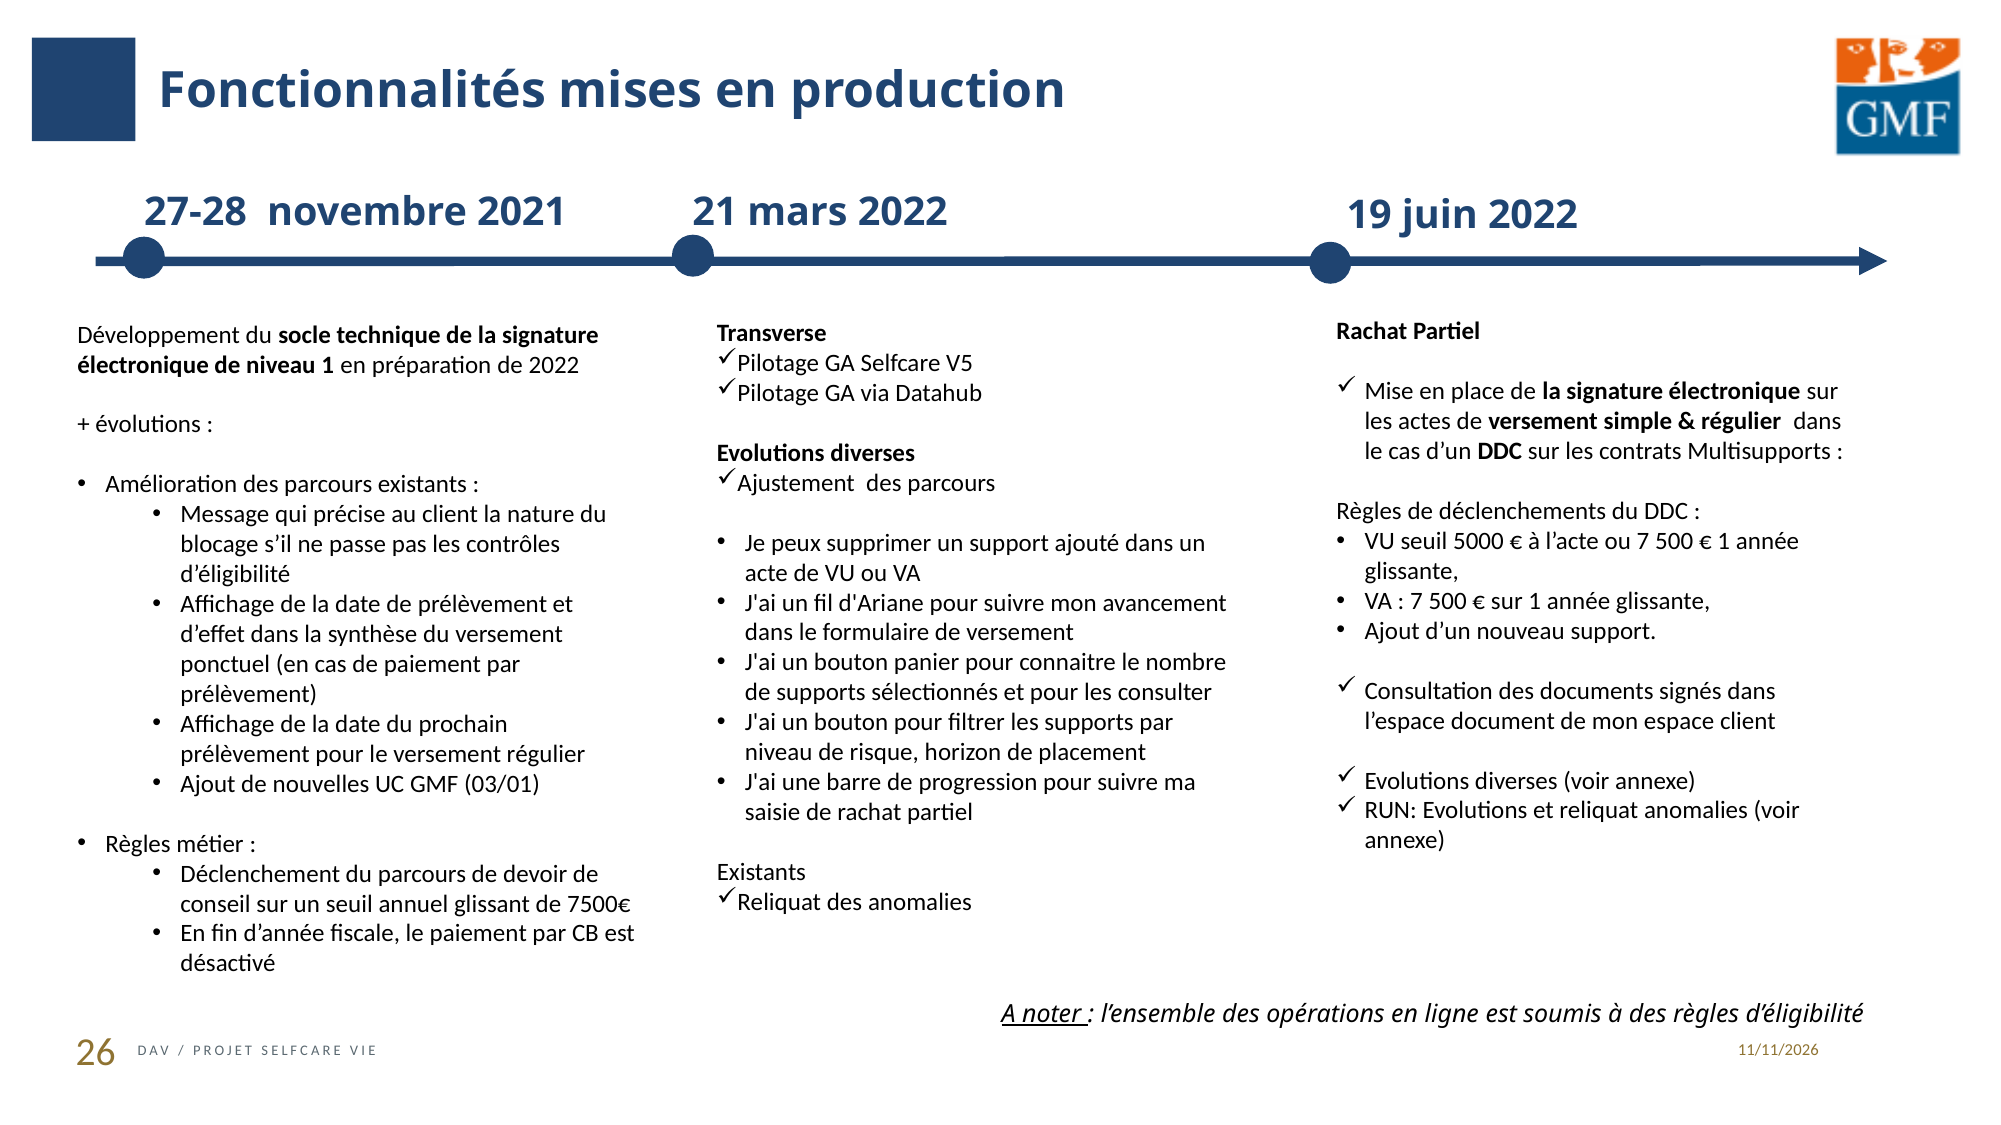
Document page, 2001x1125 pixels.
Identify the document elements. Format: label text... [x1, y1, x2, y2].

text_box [95, 178, 1912, 284]
text_box Développement du socle technique de la signature électronique de niveau 1 en préparation de 2022 + évolutions : Amélioration des parcours existants : Message qui précise au client la nature du blocage s’il ne passe pas les contrôles d’éligibilité Affichage de la date de prélèvement et d’effet dans la synthèse du versement ponctuel (en cas de paiement par prélèvement) Affichage de la date du prochain prélèvement pour le versement régulier Ajout de nouvelles UC GMF (03/01) Règles métier : Déclenchement du parcours de devoir de conseil sur un seuil annuel glissant de 7500€ En fin d’année fiscale, le paiement par CB est désactivé [50, 304, 664, 989]
text_box Fonctionnalités mises en production [139, 35, 1659, 140]
picture [1831, 33, 1966, 160]
text_box A noter : l’ensemble des opérations en ligne est soumis à des règles d’éligibilité [40, 989, 1881, 1035]
slide_number 26 [60, 1035, 131, 1079]
footer DAV / Projet Selfcare Vie [131, 1035, 1685, 1080]
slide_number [1735, 1035, 1822, 1061]
text_box Transverse Pilotage GA Selfcare V5 Pilotage GA via Datahub Evolutions diverses Ajustement des parcours Je peux supprimer un support ajouté dans un acte de VU ou VA J'ai un fil d'Ariane pour suivre mon avancement dans le formulaire de versement J'ai un bouton panier pour connaitre le nombre de supports sélectionnés et pour les consulter J'ai un bouton pour filtrer les supports par niveau de risque, horizon de placement J'ai une barre de progression pour suivre ma saisie de rachat partiel Existants Reliquat des anomalies [690, 303, 1265, 929]
text_box Rachat Partiel Mise en place de la signature électronique sur les actes de versement simple & régulier dans le cas d’un DDC sur les contrats Multisupports : Règles de déclenchements du DDC : VU seuil 5000 € à l’acte ou 7 500 € 1 année glissante, VA : 7 500 € sur 1 année glissante, Ajout d’un nouveau support. Consultation des documents signés dans l’espace document de mon espace client Evolutions diverses (voir annexe) RUN: Evolutions et reliquat anomalies (voir annexe) [1309, 301, 1885, 928]
